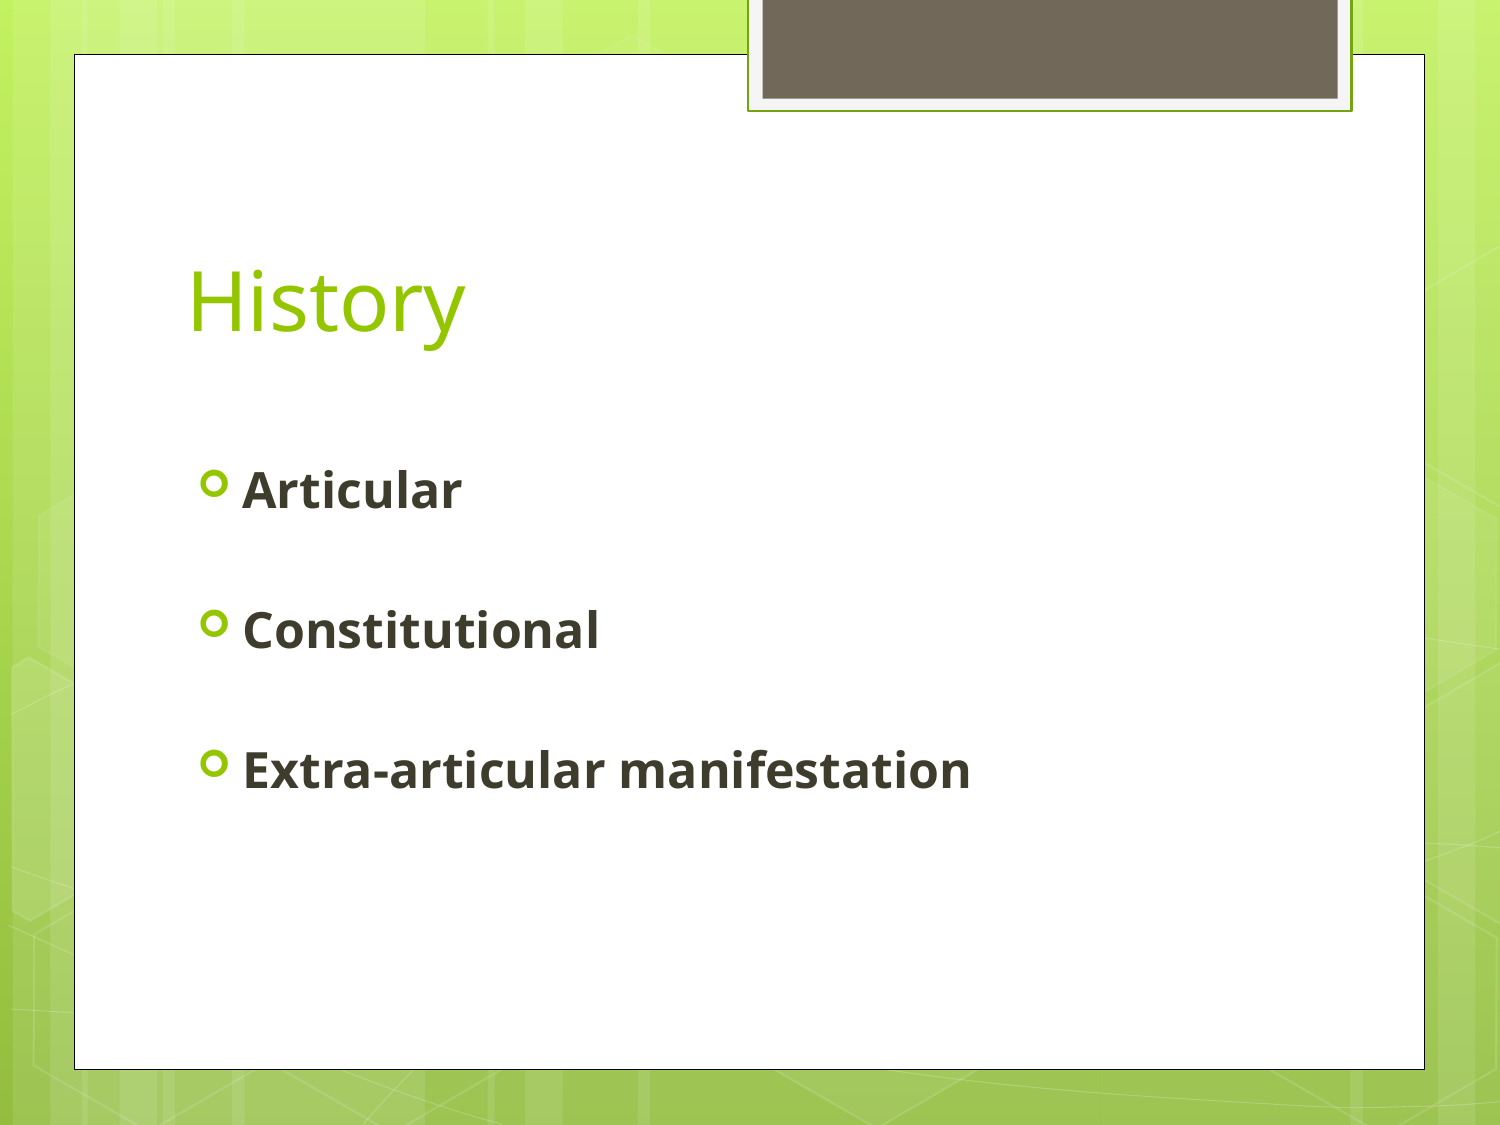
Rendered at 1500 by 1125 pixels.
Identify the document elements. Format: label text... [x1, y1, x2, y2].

list Articular Constitutional Extra-articular manifestation [171, 381, 1283, 957]
title History [171, 168, 1324, 357]
